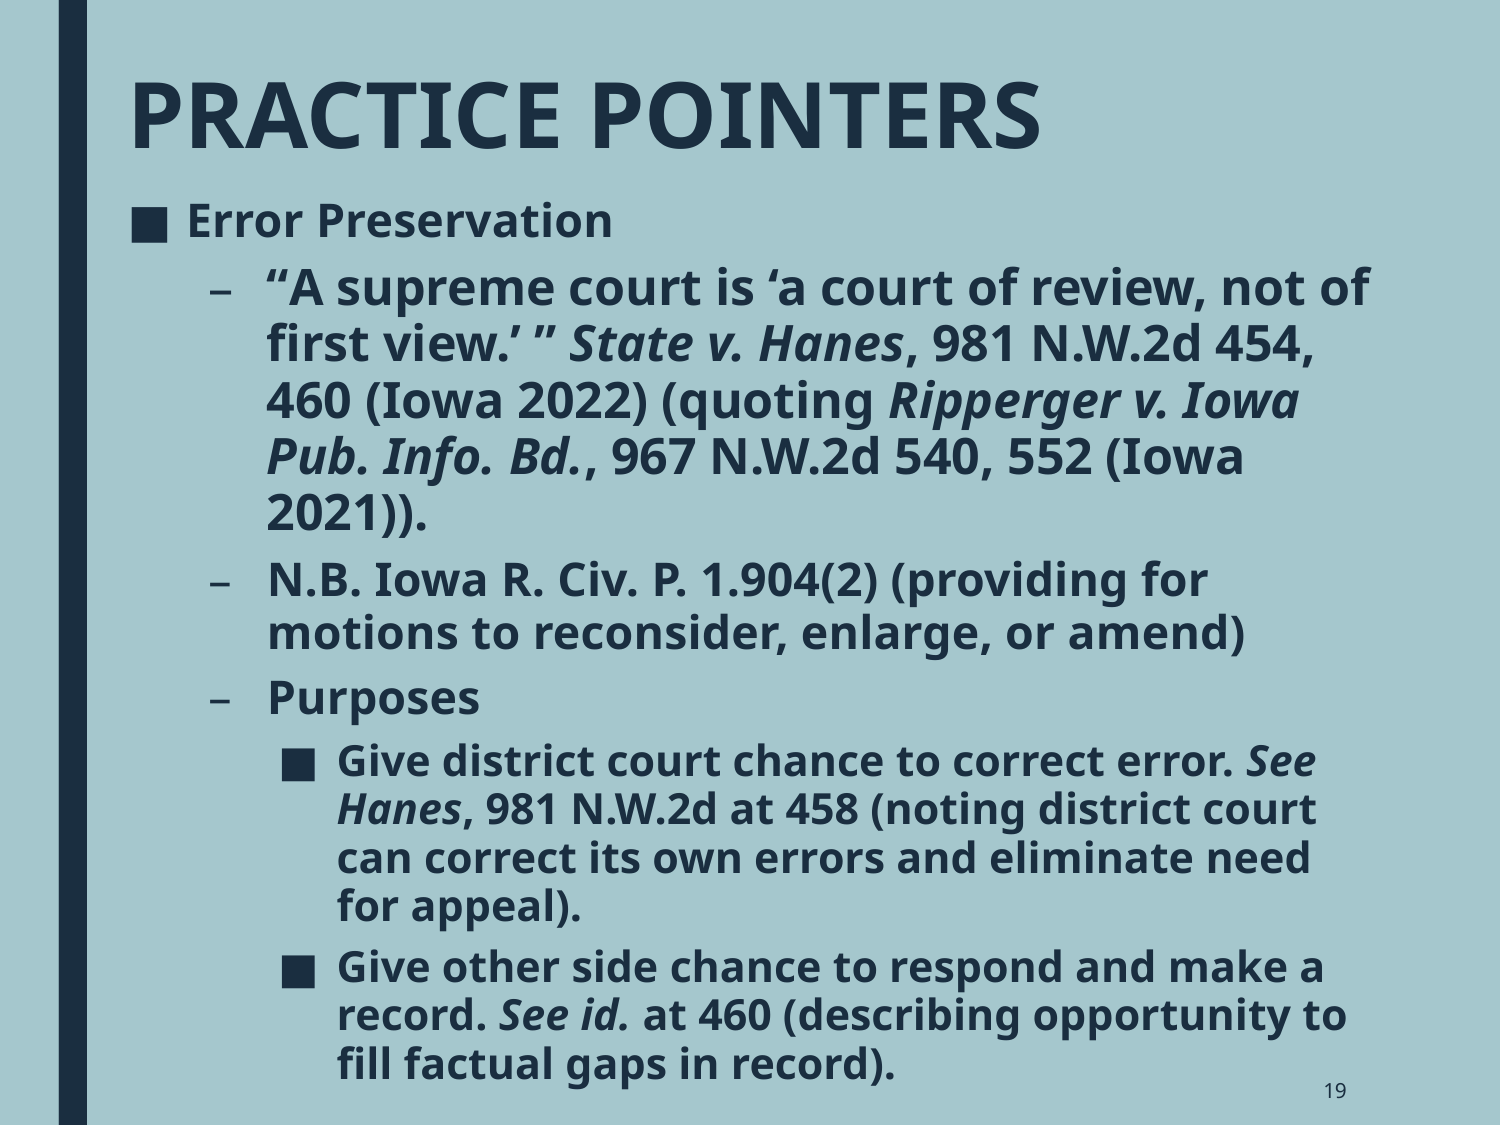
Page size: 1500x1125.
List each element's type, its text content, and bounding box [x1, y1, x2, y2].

title PRACTICE POINTERS [112, 62, 1388, 187]
slide_number 19 [1165, 1058, 1362, 1125]
list Error Preservation “A supreme court is ‘a court of review, not of first view.’ ” State v. Hanes, 981 N.W.2d 454, 460 (Iowa 2022) (quoting Ripperger v. Iowa Pub. Info. Bd., 967 N.W.2d 540, 552 (Iowa 2021)). N.B. Iowa R. Civ. P. 1.904(2) (providing for motions to reconsider, enlarge, or amend) Purposes Give district court chance to correct error. See Hanes, 981 N.W.2d at 458 (noting district court can correct its own errors and eliminate need for appeal). Give other side chance to respond and make a record. See id. at 460 (describing opportunity to fill factual gaps in record). [112, 187, 1388, 1100]
